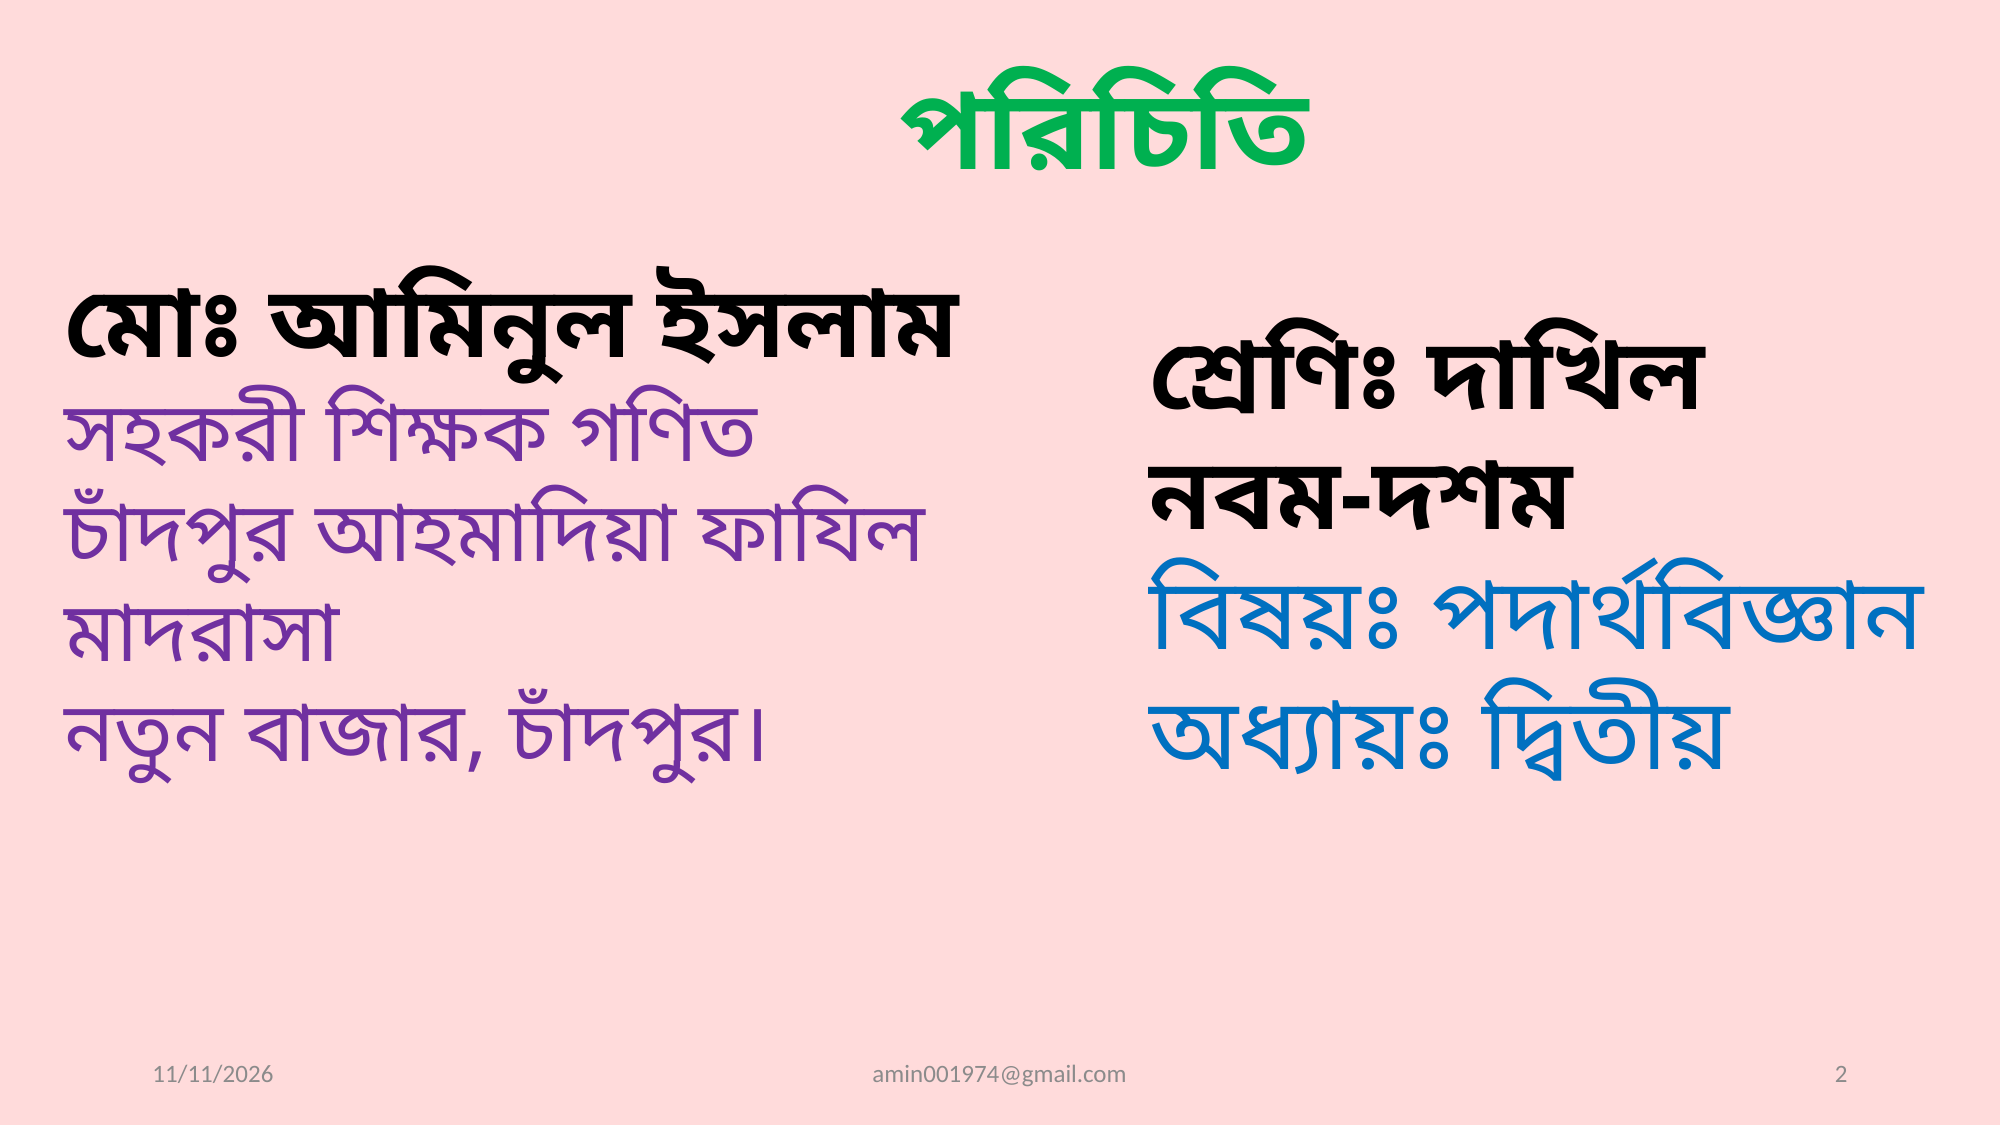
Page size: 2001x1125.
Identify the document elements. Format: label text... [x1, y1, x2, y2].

slide_number 2 [1412, 1042, 1863, 1103]
footer amin001974@gmail.com [662, 1042, 1338, 1103]
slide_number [137, 1042, 588, 1103]
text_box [49, 49, 1955, 750]
